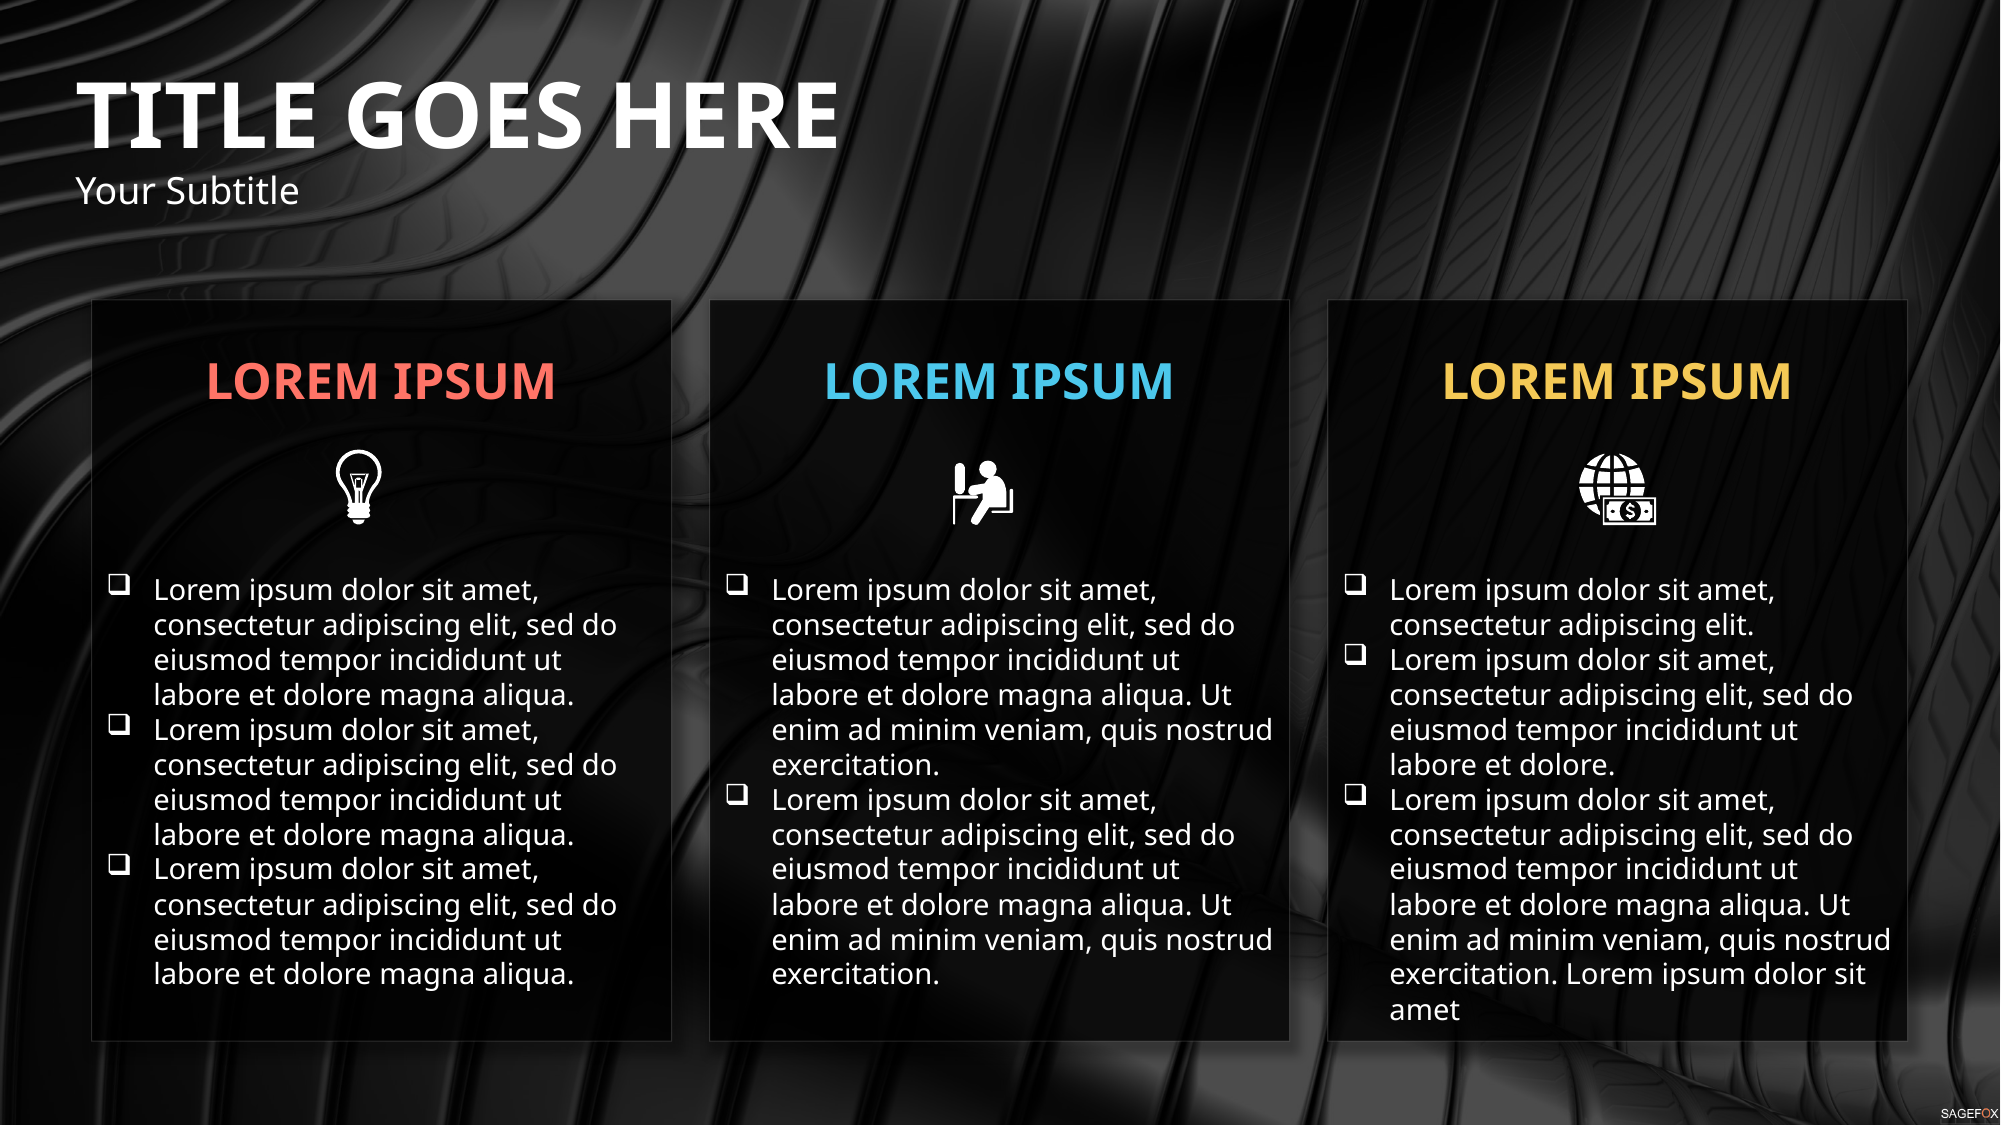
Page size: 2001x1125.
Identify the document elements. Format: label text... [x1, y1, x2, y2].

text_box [335, 449, 382, 525]
text_box LOREM IPSUM [709, 342, 1290, 417]
text_box LOREM IPSUM [91, 342, 672, 417]
text_box [91, 299, 673, 1042]
text_box [709, 299, 1291, 1042]
text_box TITLE GOES HERE Your Subtitle [60, 49, 1036, 220]
text_box LOREM IPSUM [1327, 342, 1908, 417]
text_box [952, 460, 1013, 525]
text_box Lorem ipsum dolor sit amet, consectetur adipiscing elit, sed do eiusmod tempor incididunt ut labore et dolore magna aliqua. Ut enim ad minim veniam, quis nostrud exercitation. Lorem ipsum dolor sit amet, consectetur adipiscing elit, sed do eiusmod tempor incididunt ut labore et dolore magna aliqua. Ut enim ad minim veniam, quis nostrud exercitation. [709, 538, 1290, 999]
text_box [1327, 299, 1909, 1042]
text_box Lorem ipsum dolor sit amet, consectetur adipiscing elit, sed do eiusmod tempor incididunt ut labore et dolore magna aliqua. Lorem ipsum dolor sit amet, consectetur adipiscing elit, sed do eiusmod tempor incididunt ut labore et dolore magna aliqua. Lorem ipsum dolor sit amet, consectetur adipiscing elit, sed do eiusmod tempor incididunt ut labore et dolore magna aliqua. [91, 538, 672, 999]
picture [0, 0, 2001, 1125]
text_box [1579, 453, 1657, 526]
text_box Lorem ipsum dolor sit amet, consectetur adipiscing elit. Lorem ipsum dolor sit amet, consectetur adipiscing elit, sed do eiusmod tempor incididunt ut labore et dolore. Lorem ipsum dolor sit amet, consectetur adipiscing elit, sed do eiusmod tempor incididunt ut labore et dolore magna aliqua. Ut enim ad minim veniam, quis nostrud exercitation. Lorem ipsum dolor sit amet [1327, 538, 1908, 1034]
